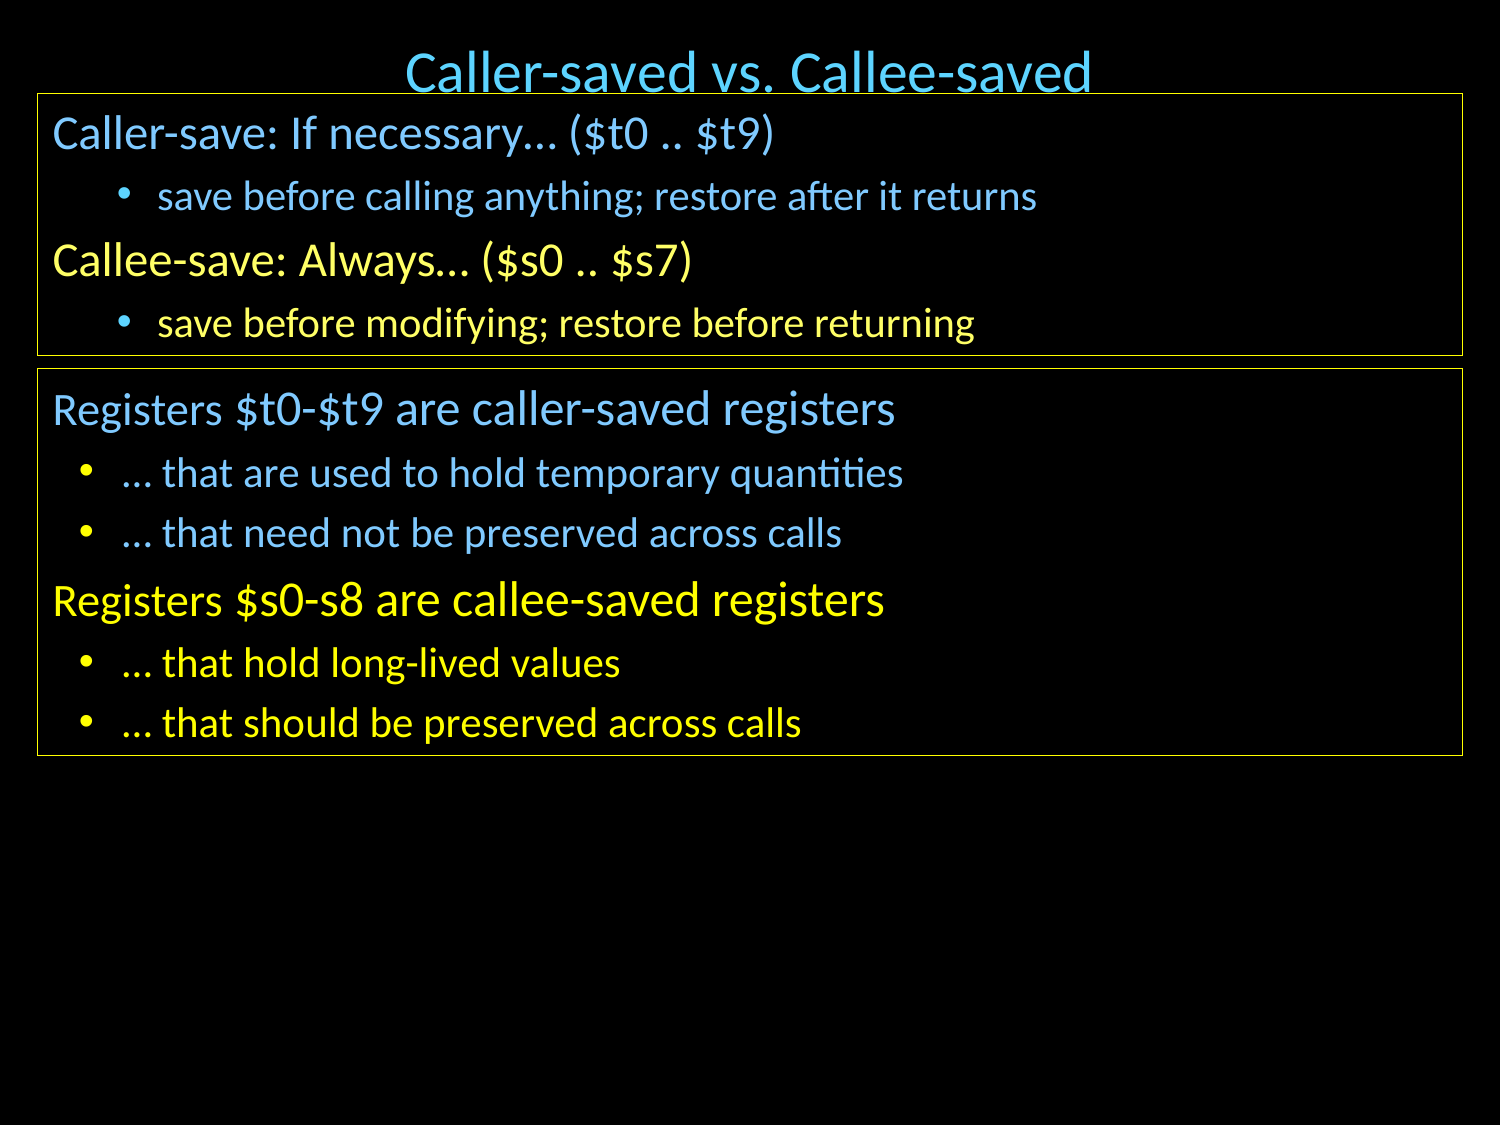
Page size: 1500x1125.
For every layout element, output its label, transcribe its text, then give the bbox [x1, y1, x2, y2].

text_box Registers $t0-$t9 are caller-saved registers … that are used to hold temporary quantities … that need not be preserved across calls Registers $s0-s8 are callee-saved registers … that hold long-lived values … that should be preserved across calls [37, 368, 1463, 756]
title Caller-saved vs. Callee-saved [37, 24, 1463, 93]
list Caller-save: If necessary… ($t0 .. $t9) save before calling anything; restore after it returns Callee-save: Always… ($s0 .. $s7) save before modifying; restore before returning [37, 93, 1463, 356]
